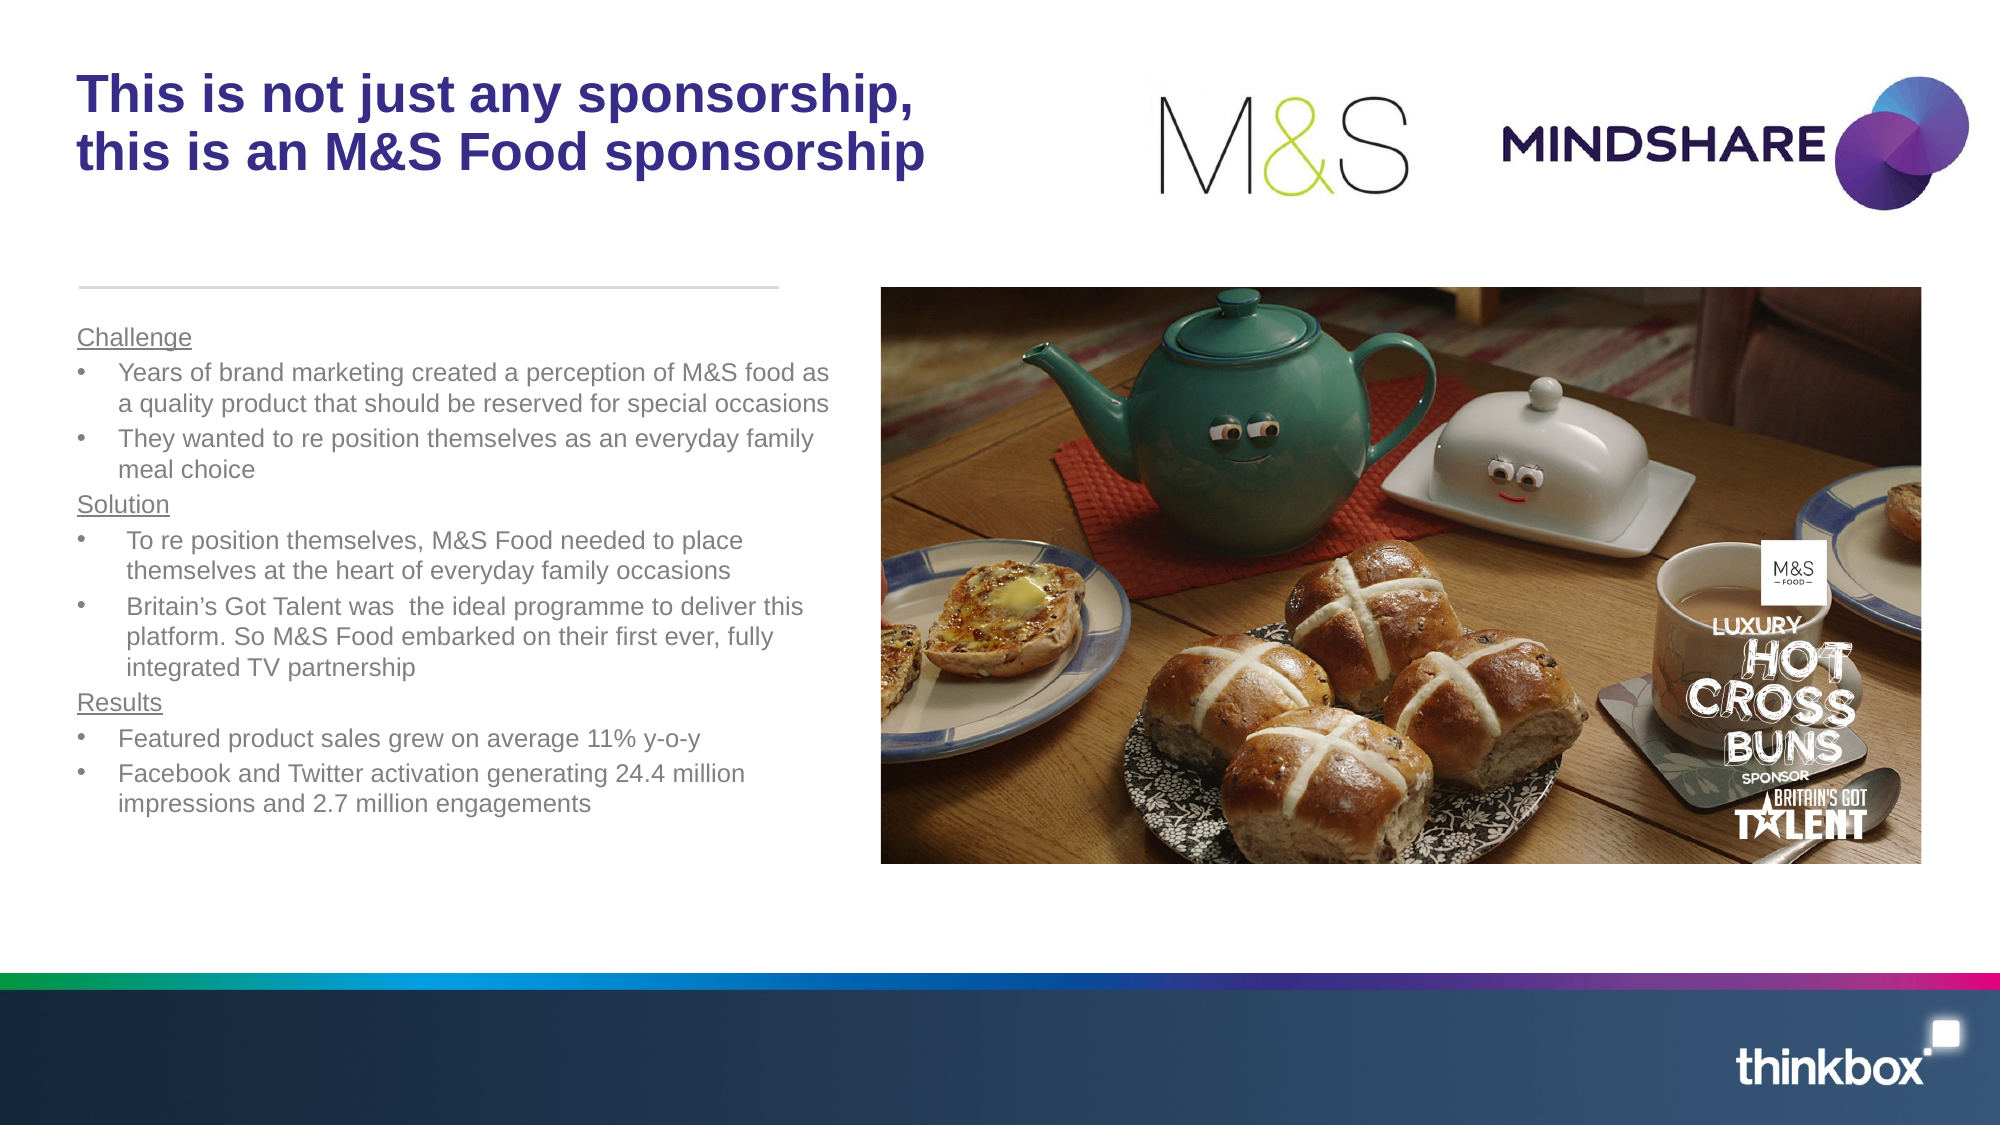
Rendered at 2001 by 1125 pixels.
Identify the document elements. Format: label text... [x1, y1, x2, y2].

picture [1503, 20, 1973, 266]
picture [880, 287, 1922, 864]
picture [0, 973, 2000, 1125]
title This is not just any sponsorship, this is an M&S Food sponsorship [60, 59, 955, 227]
list Challenge Years of brand marketing created a perception of M&S food as a quality product that should be reserved for special occasions They wanted to re position themselves as an everyday family meal choice Solution To re position themselves, M&S Food needed to place themselves at the heart of everyday family occasions Britain’s Got Talent was the ideal programme to deliver this platform. So M&S Food embarked on their first ever, fully integrated TV partnership Results Featured product sales grew on average 11% y-o-y Facebook and Twitter activation generating 24.4 million impressions and 2.7 million engagements [61, 313, 859, 874]
picture [1149, 58, 1447, 227]
